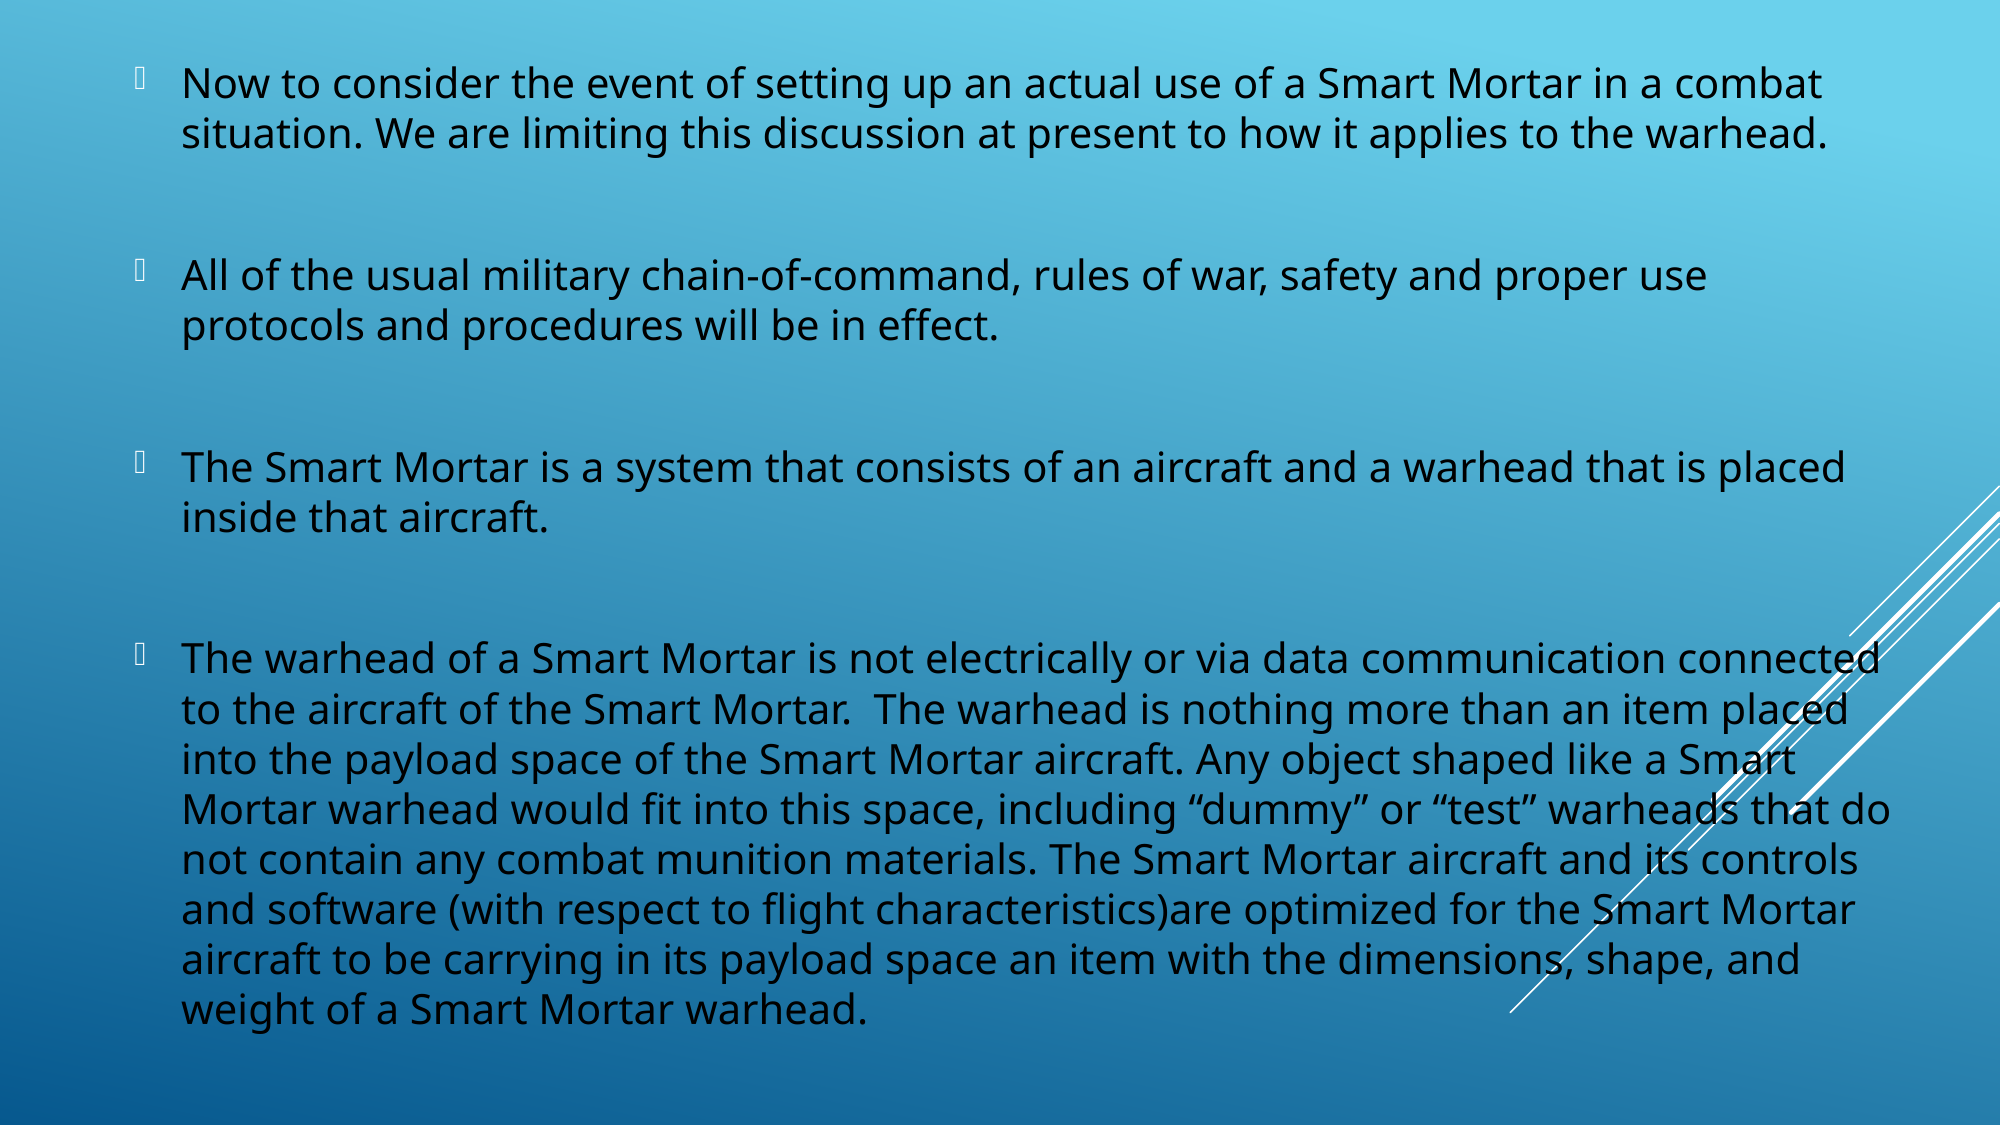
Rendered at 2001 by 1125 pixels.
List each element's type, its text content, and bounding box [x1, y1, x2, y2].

list Now to consider the event of setting up an actual use of a Smart Mortar in a combat situation. We are limiting this discussion at present to how it applies to the warhead. All of the usual military chain-of-command, rules of war, safety and proper use protocols and procedures will be in effect. The Smart Mortar is a system that consists of an aircraft and a warhead that is placed inside that aircraft. The warhead of a Smart Mortar is not electrically or via data communication connected to the aircraft of the Smart Mortar. The warhead is nothing more than an item placed into the payload space of the Smart Mortar aircraft. Any object shaped like a Smart Mortar warhead would fit into this space, including “dummy” or “test” warheads that do not contain any combat munition materials. The Smart Mortar aircraft and its controls and software (with respect to flight characteristics)are optimized for the Smart Mortar aircraft to be carrying in its payload space an item with the dimensions, shape, and weight of a Smart Mortar warhead. [119, 48, 1915, 1091]
